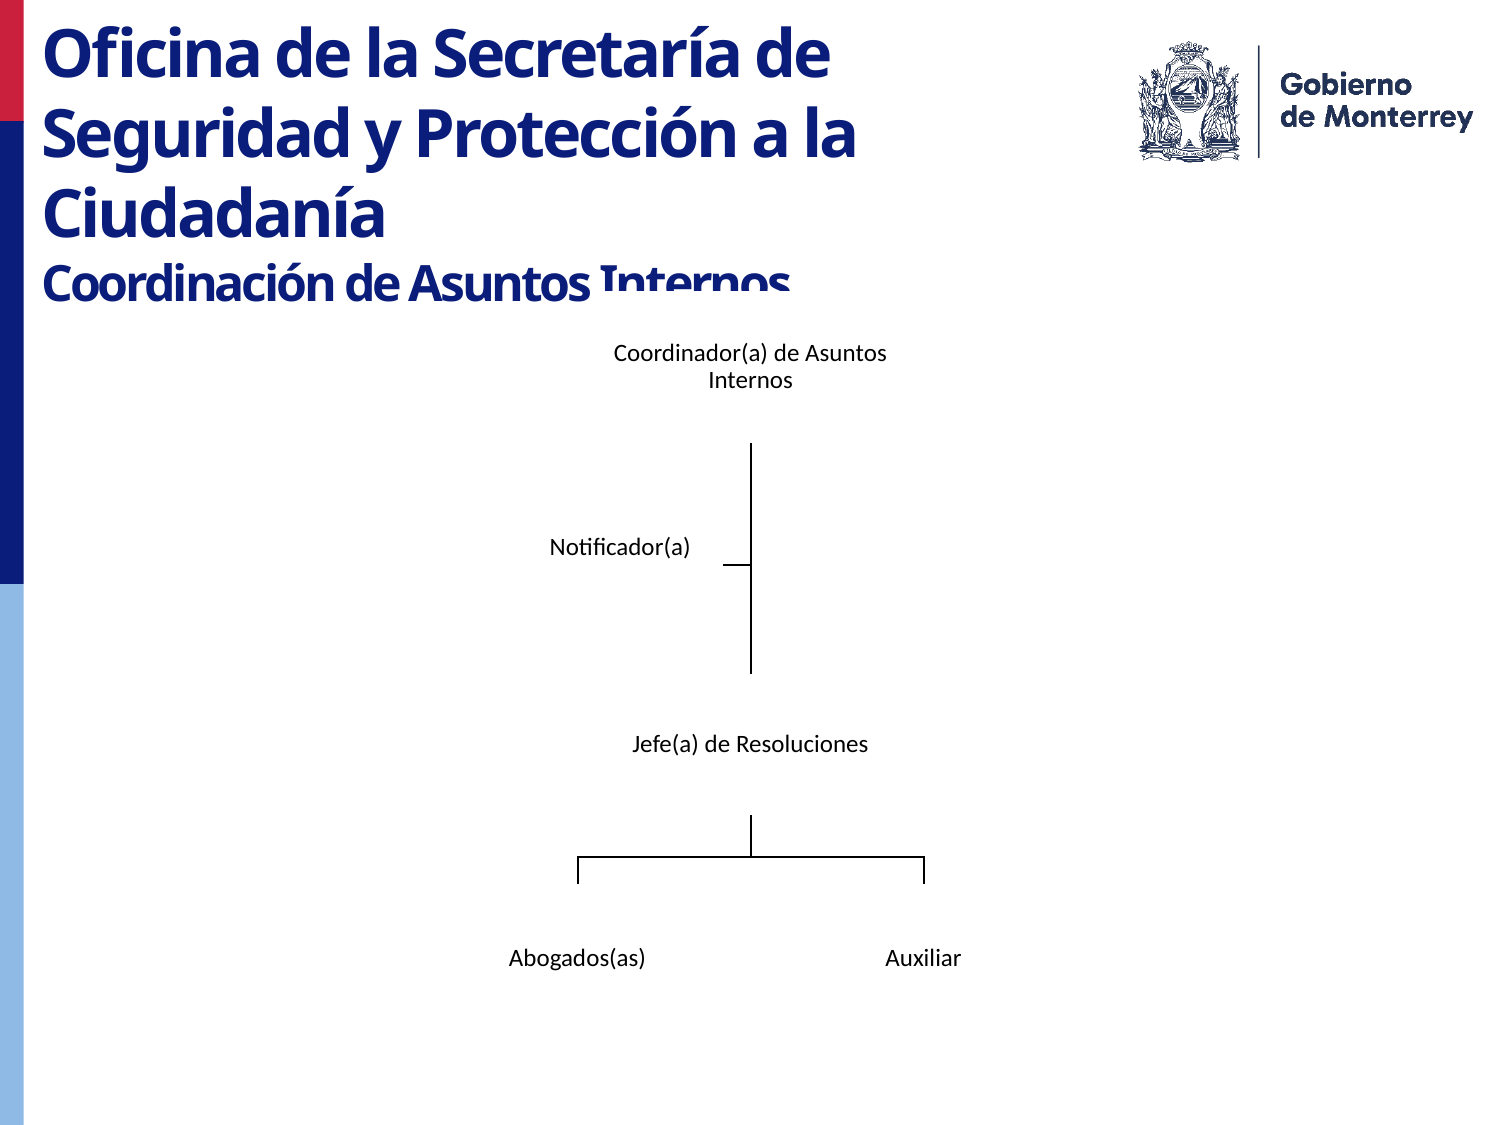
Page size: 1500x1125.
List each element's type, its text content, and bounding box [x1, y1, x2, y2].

text_box Oficina de la Secretaría de Seguridad y Protección a la Ciudadanía Coordinación de Asuntos Internos [26, 3, 1146, 319]
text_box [257, 291, 1244, 1033]
picture [1146, 30, 1483, 173]
